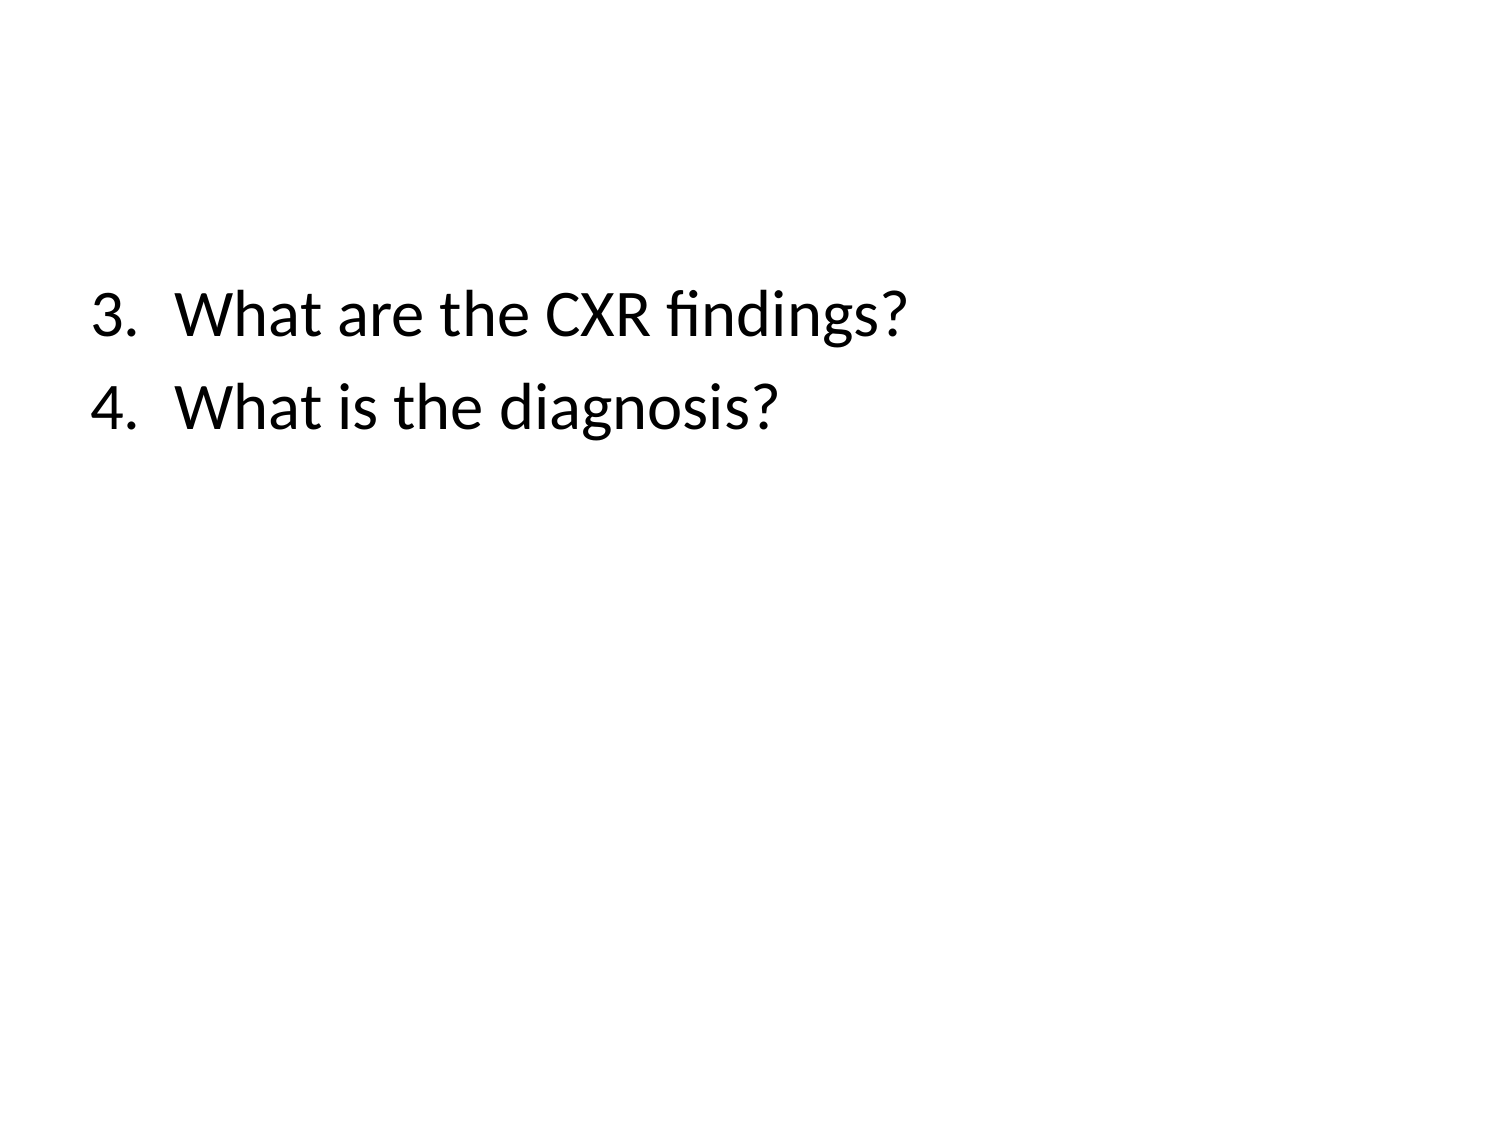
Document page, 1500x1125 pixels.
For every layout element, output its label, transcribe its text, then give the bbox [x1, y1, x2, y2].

list What are the CXR findings? What is the diagnosis? [75, 262, 1425, 1005]
